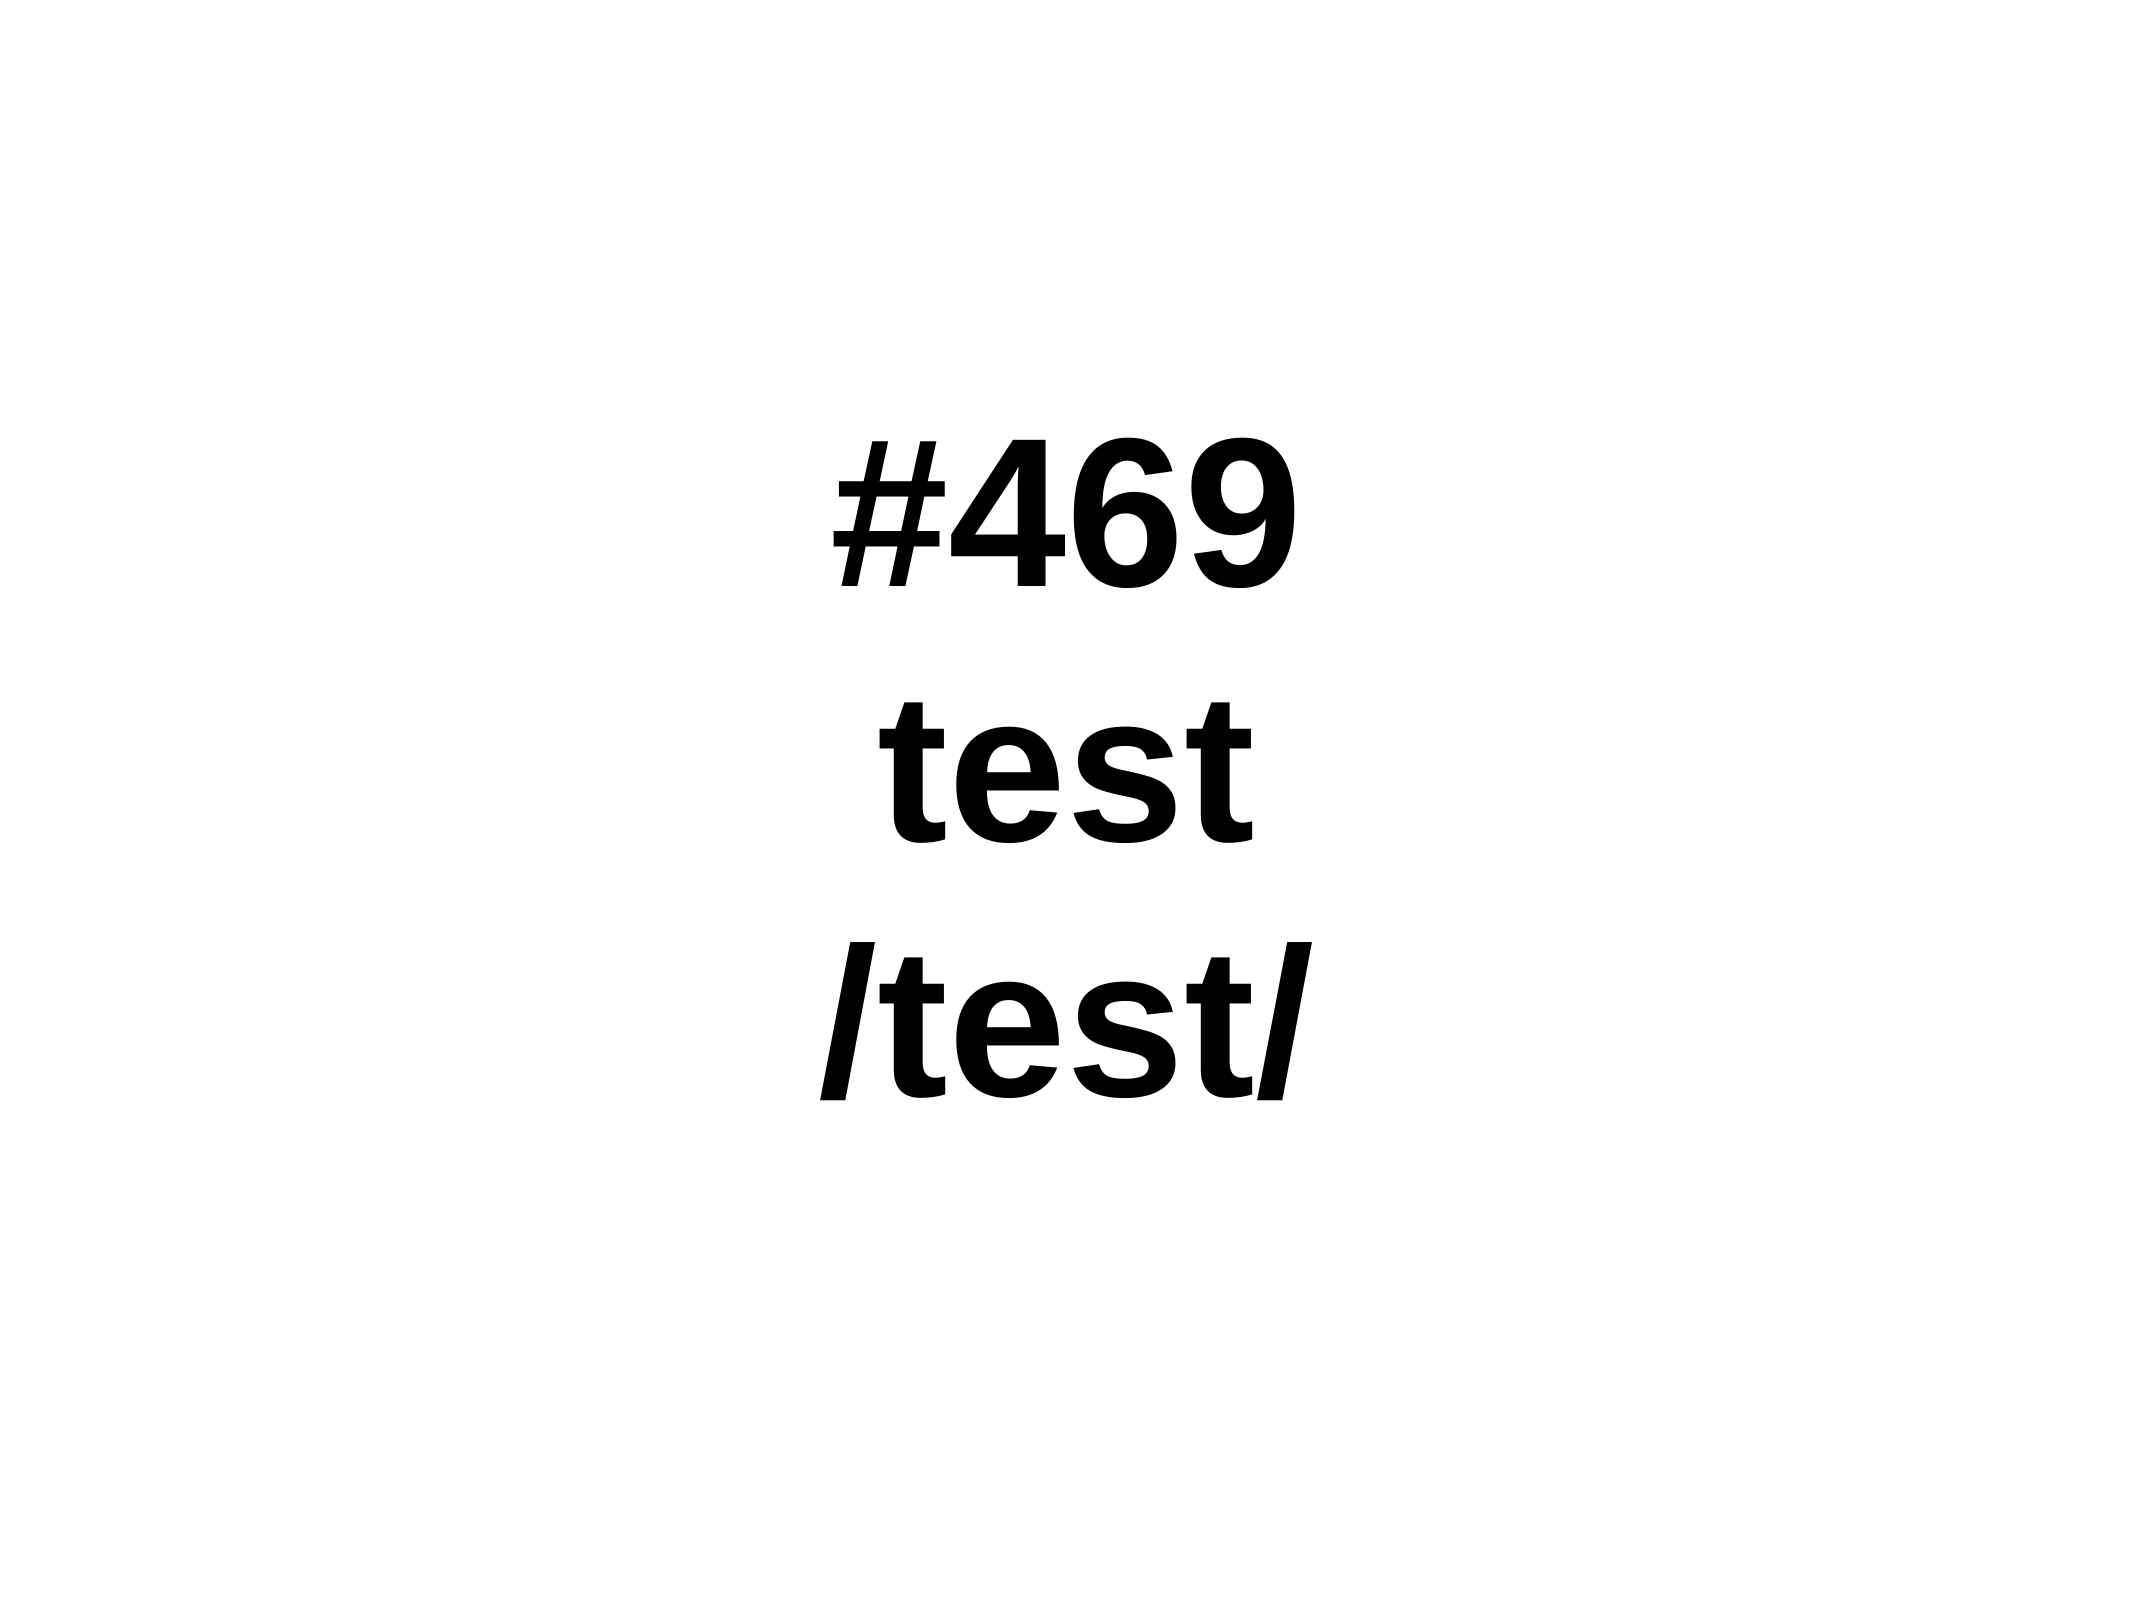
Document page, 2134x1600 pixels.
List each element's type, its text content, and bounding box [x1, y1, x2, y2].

list #469 test /test/ [207, 366, 1926, 1147]
